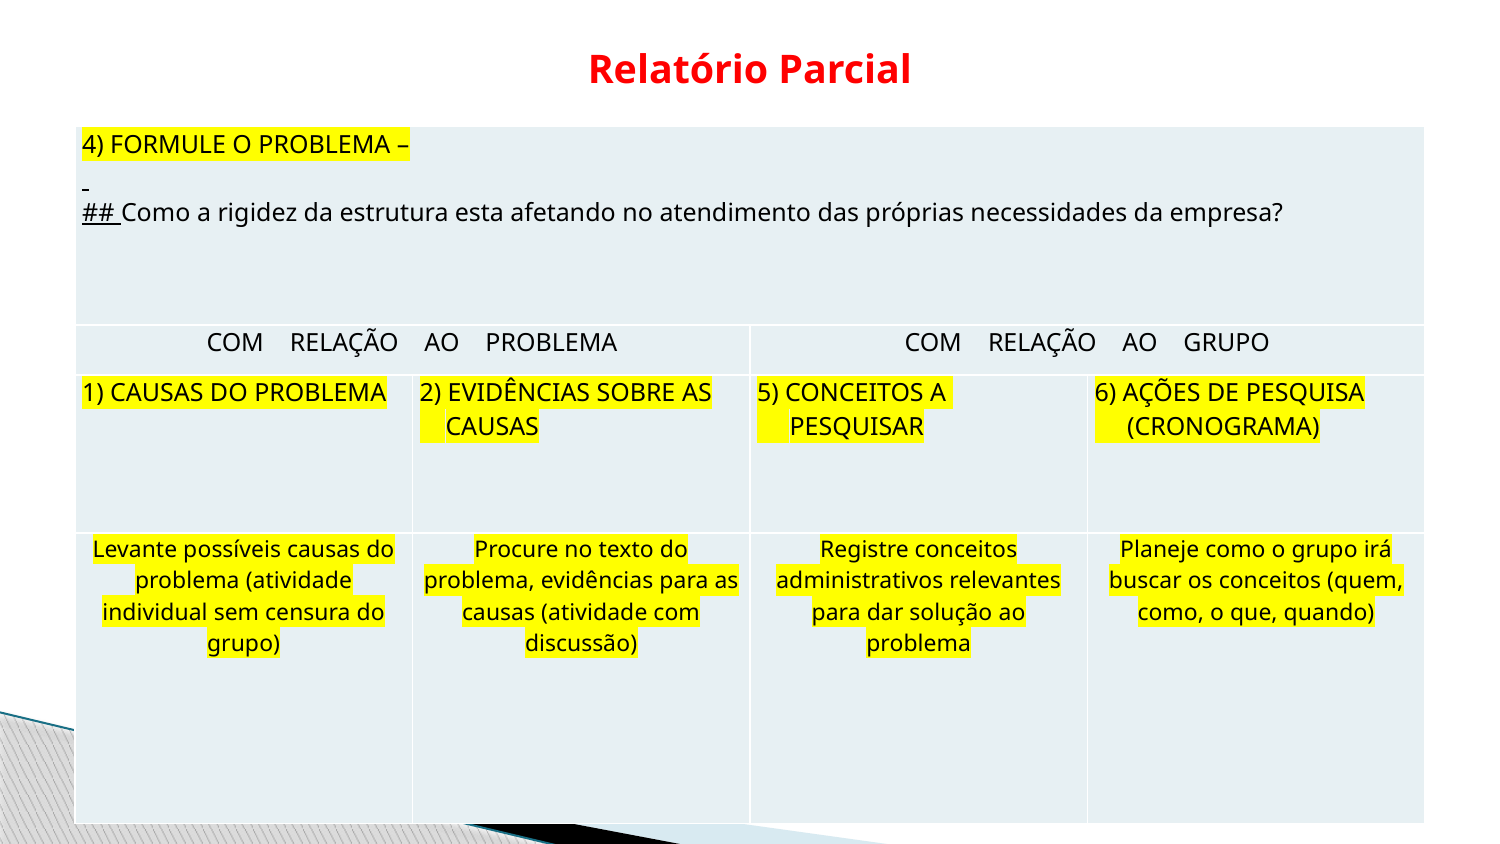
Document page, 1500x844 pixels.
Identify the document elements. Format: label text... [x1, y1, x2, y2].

title Relatório Parcial [75, 33, 1425, 103]
table_header 6) AÇÕES DE PESQUISA (CRONOGRAMA) [1088, 376, 1424, 532]
table_cell Procure no texto do problema, evidências para as causas (atividade com discussão) [413, 534, 749, 823]
table_cell COM RELAÇÃO AO GRUPO [751, 326, 1424, 374]
table_header 1) CAUSAS DO PROBLEMA [76, 376, 412, 532]
table_header 5) CONCEITOS A PESQUISAR [751, 376, 1087, 532]
table_cell Planeje como o grupo irá buscar os conceitos (quem, como, o que, quando) [1088, 534, 1424, 823]
table_cell COM RELAÇÃO AO PROBLEMA [76, 326, 749, 374]
table_header 4) FORMULE O PROBLEMA – ## Como a rigidez da estrutura esta afetando no atendimento das próprias necessidades da empresa? [76, 127, 1424, 324]
table_header 2) EVIDÊNCIAS SOBRE AS CAUSAS [413, 376, 749, 532]
table_cell Registre conceitos administrativos relevantes para dar solução ao problema [751, 534, 1087, 823]
table_cell Levante possíveis causas do problema (atividade individual sem censura do grupo) [76, 534, 412, 823]
